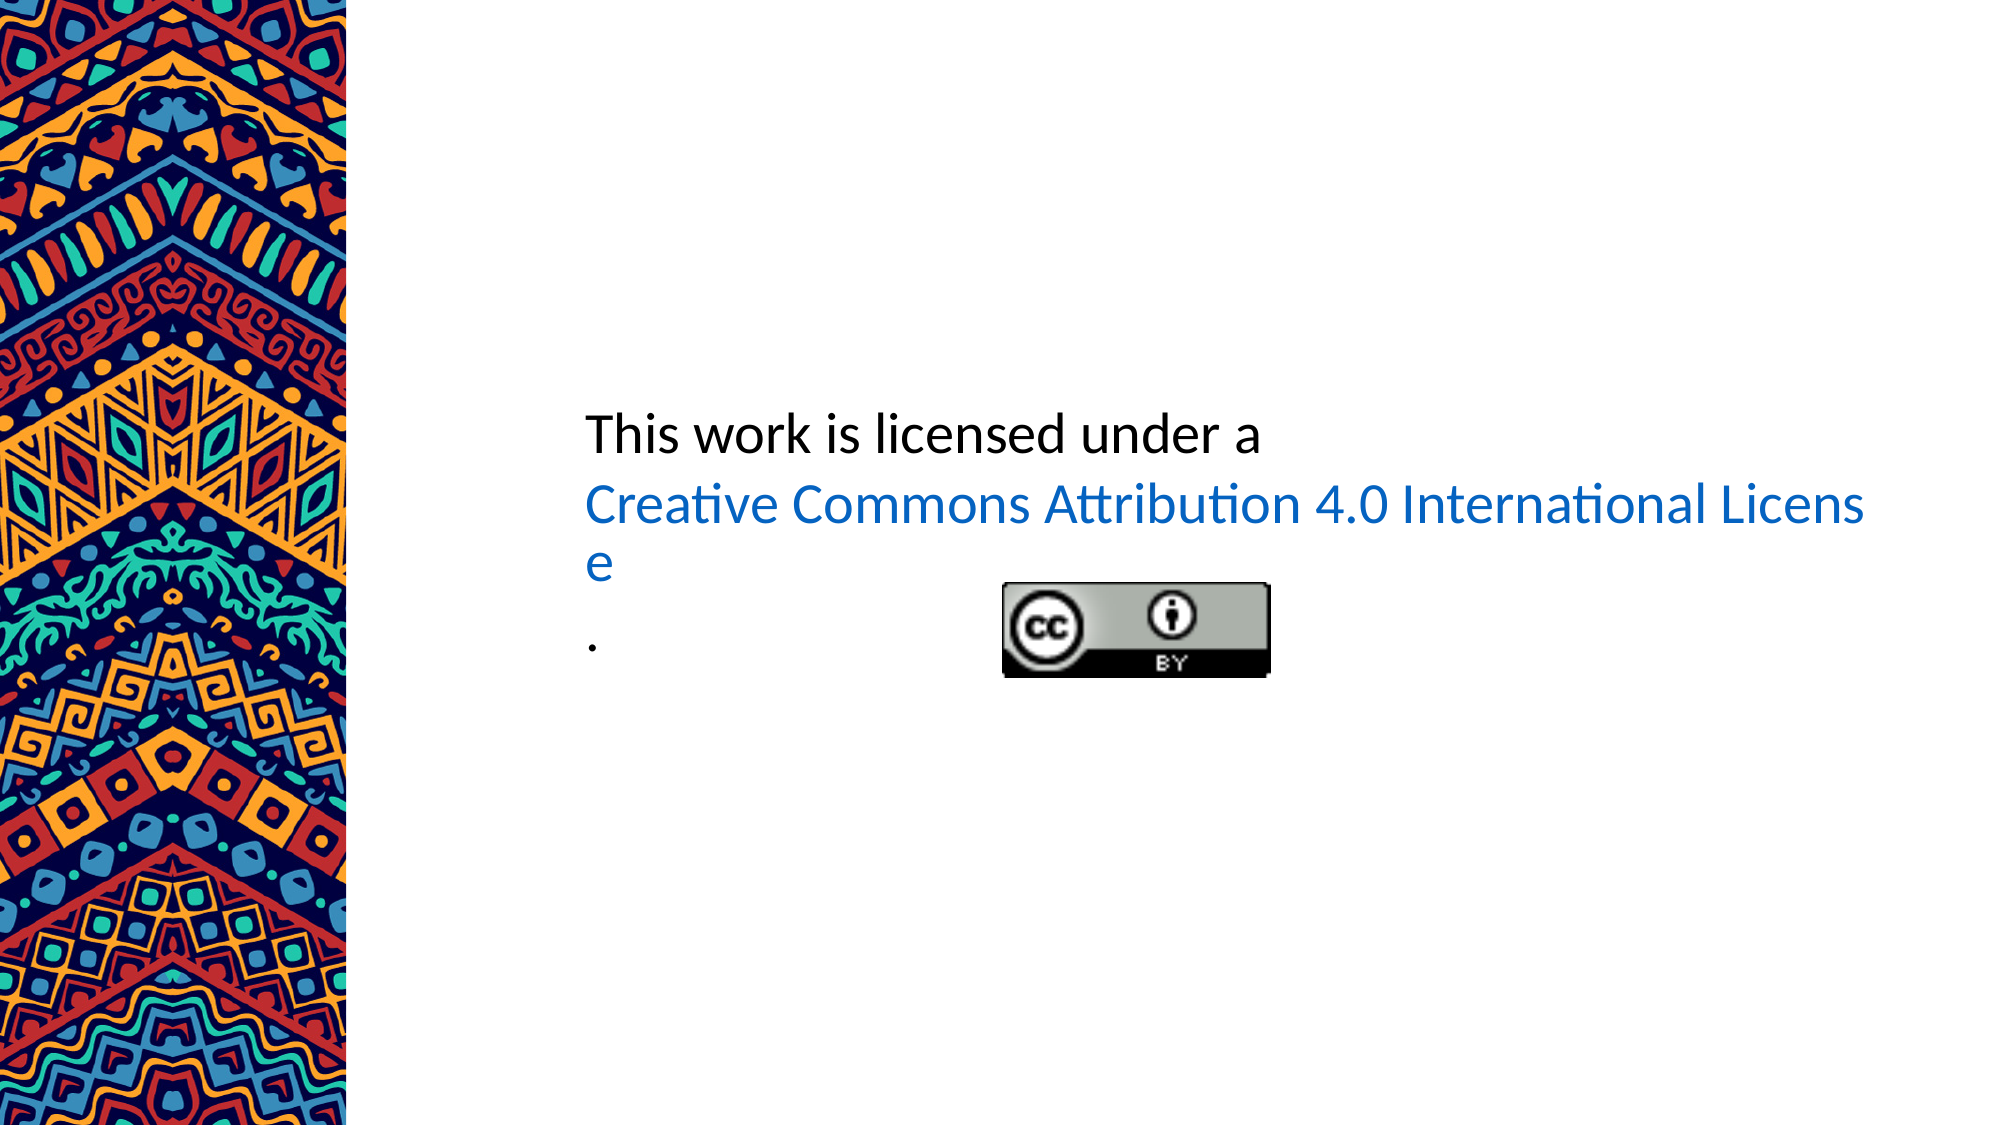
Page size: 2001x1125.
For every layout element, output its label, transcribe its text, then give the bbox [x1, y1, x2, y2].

picture [1002, 582, 1271, 678]
text_box This work is licensed under a Creative Commons Attribution 4.0 International License. [570, 387, 1895, 613]
picture [0, 0, 347, 1125]
